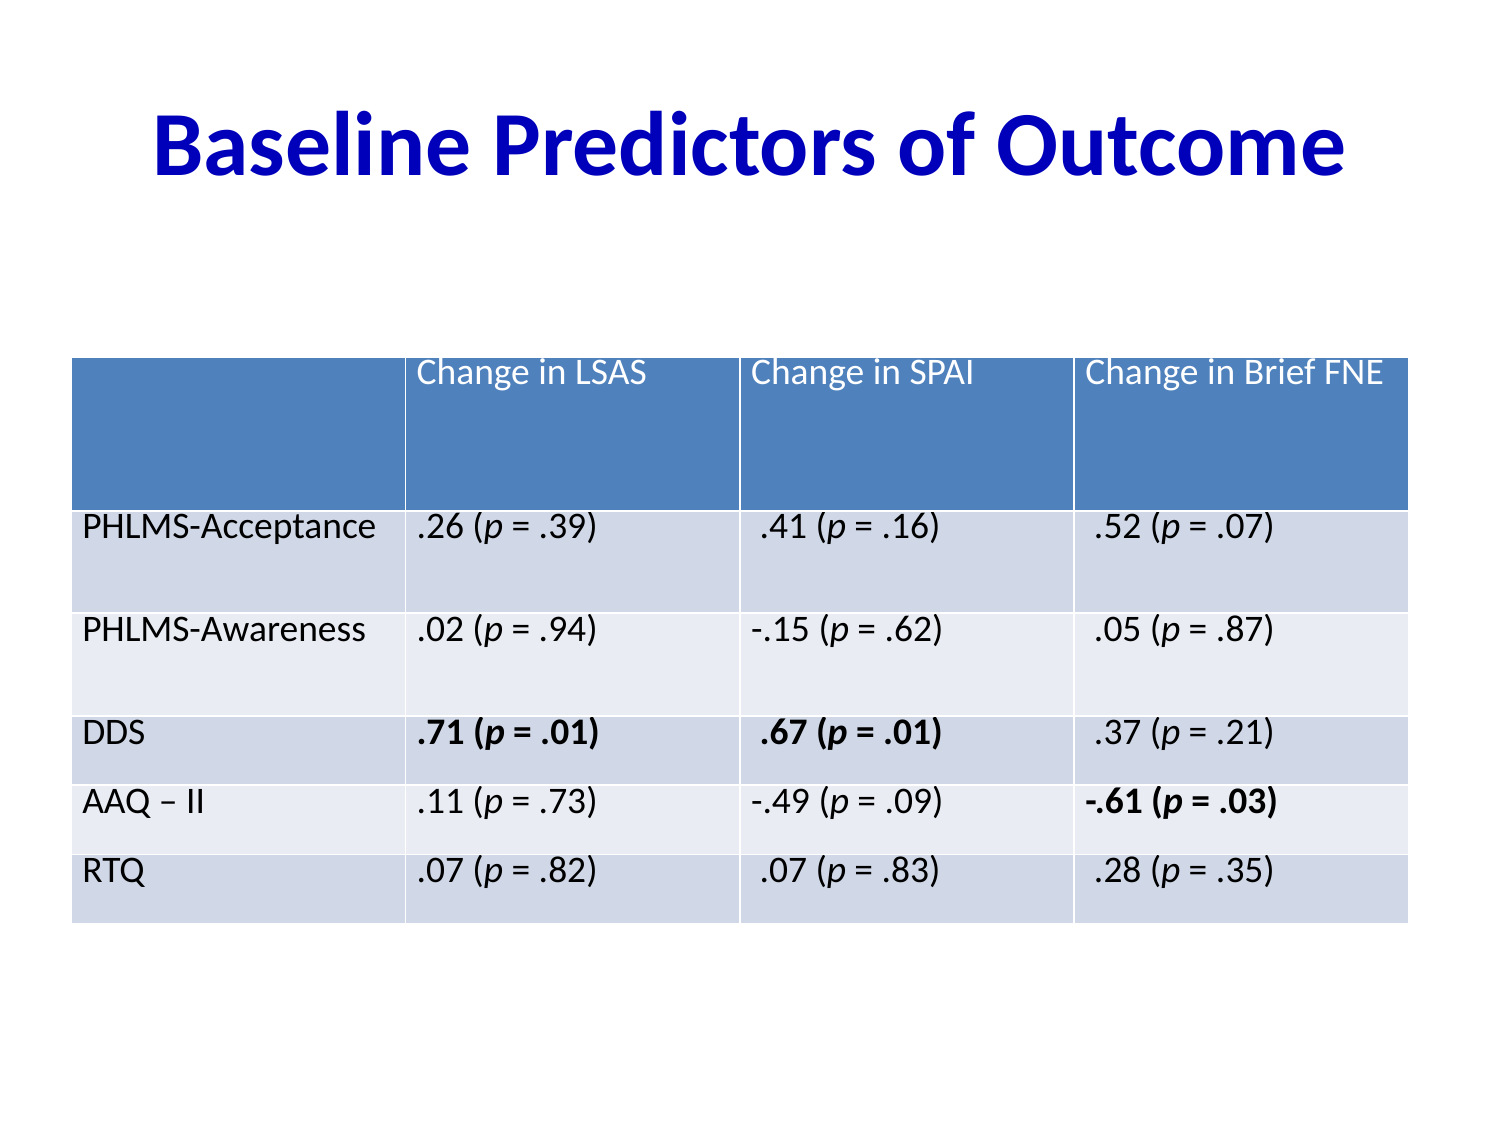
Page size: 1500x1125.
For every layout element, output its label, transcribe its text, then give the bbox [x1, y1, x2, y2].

table_cell RTQ [72, 855, 405, 923]
table_cell DDS [72, 717, 405, 784]
table_cell .07 (p = .82) [406, 855, 739, 923]
table_cell .67 (p = .01) [741, 717, 1073, 784]
table_cell -.49 (p = .09) [741, 786, 1073, 854]
table_cell .07 (p = .83) [741, 855, 1073, 923]
table_cell .71 (p = .01) [406, 717, 739, 784]
table_cell .26 (p = .39) [406, 512, 739, 612]
table_cell .41 (p = .16) [741, 512, 1073, 612]
table_cell -.15 (p = .62) [741, 614, 1073, 715]
table_cell .11 (p = .73) [406, 786, 739, 854]
table_cell AAQ – II [72, 786, 405, 854]
table_cell PHLMS-Awareness [72, 614, 405, 715]
table_header Change in SPAI [741, 358, 1073, 510]
table_header Change in LSAS [406, 358, 739, 510]
title Baseline Predictors of Outcome [75, 45, 1425, 233]
table_header [72, 358, 405, 510]
table_cell .52 (p = .07) [1075, 512, 1408, 612]
table_cell .02 (p = .94) [406, 614, 739, 715]
table_cell .28 (p = .35) [1075, 855, 1408, 923]
table_cell .37 (p = .21) [1075, 717, 1408, 784]
table_cell -.61 (p = .03) [1075, 786, 1408, 854]
table_cell .05 (p = .87) [1075, 614, 1408, 715]
table_header Change in Brief FNE [1075, 358, 1408, 510]
table_cell PHLMS-Acceptance [72, 512, 405, 612]
